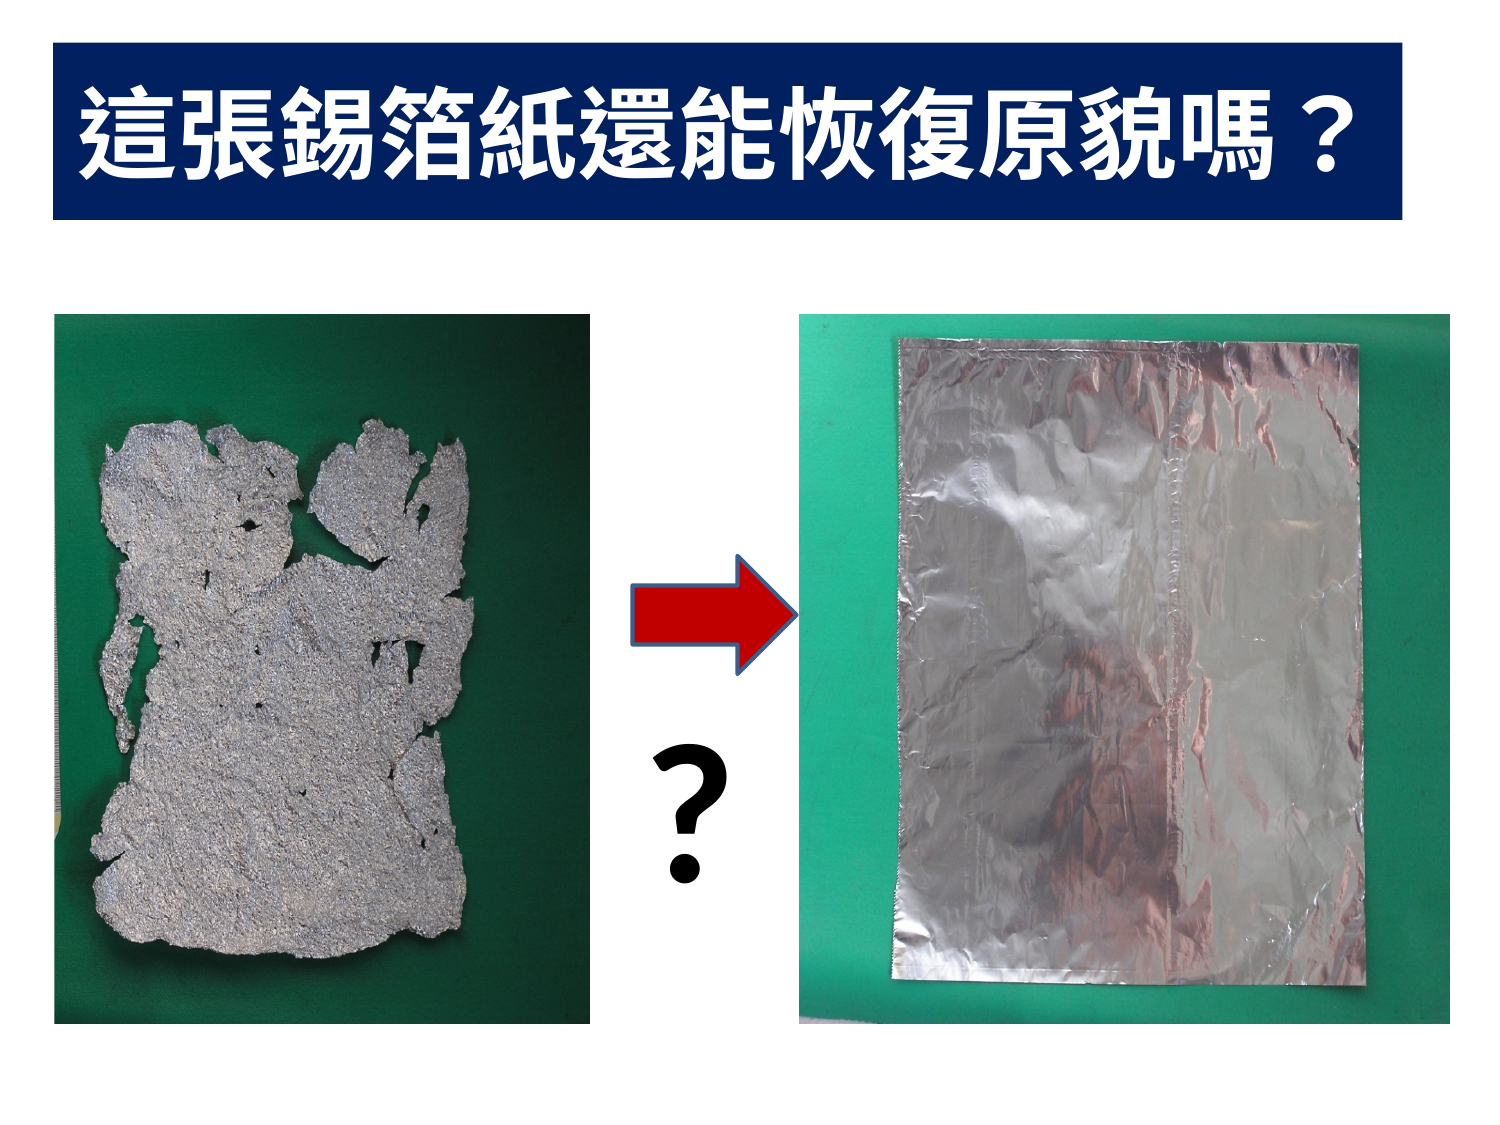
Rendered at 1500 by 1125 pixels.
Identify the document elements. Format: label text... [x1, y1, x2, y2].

picture [799, 314, 1450, 1024]
text_box 這張錫箔紙還能恢復原貌嗎？ [53, 42, 1403, 220]
text_box ? [628, 675, 793, 931]
picture [54, 314, 591, 1024]
text_box [630, 553, 793, 675]
